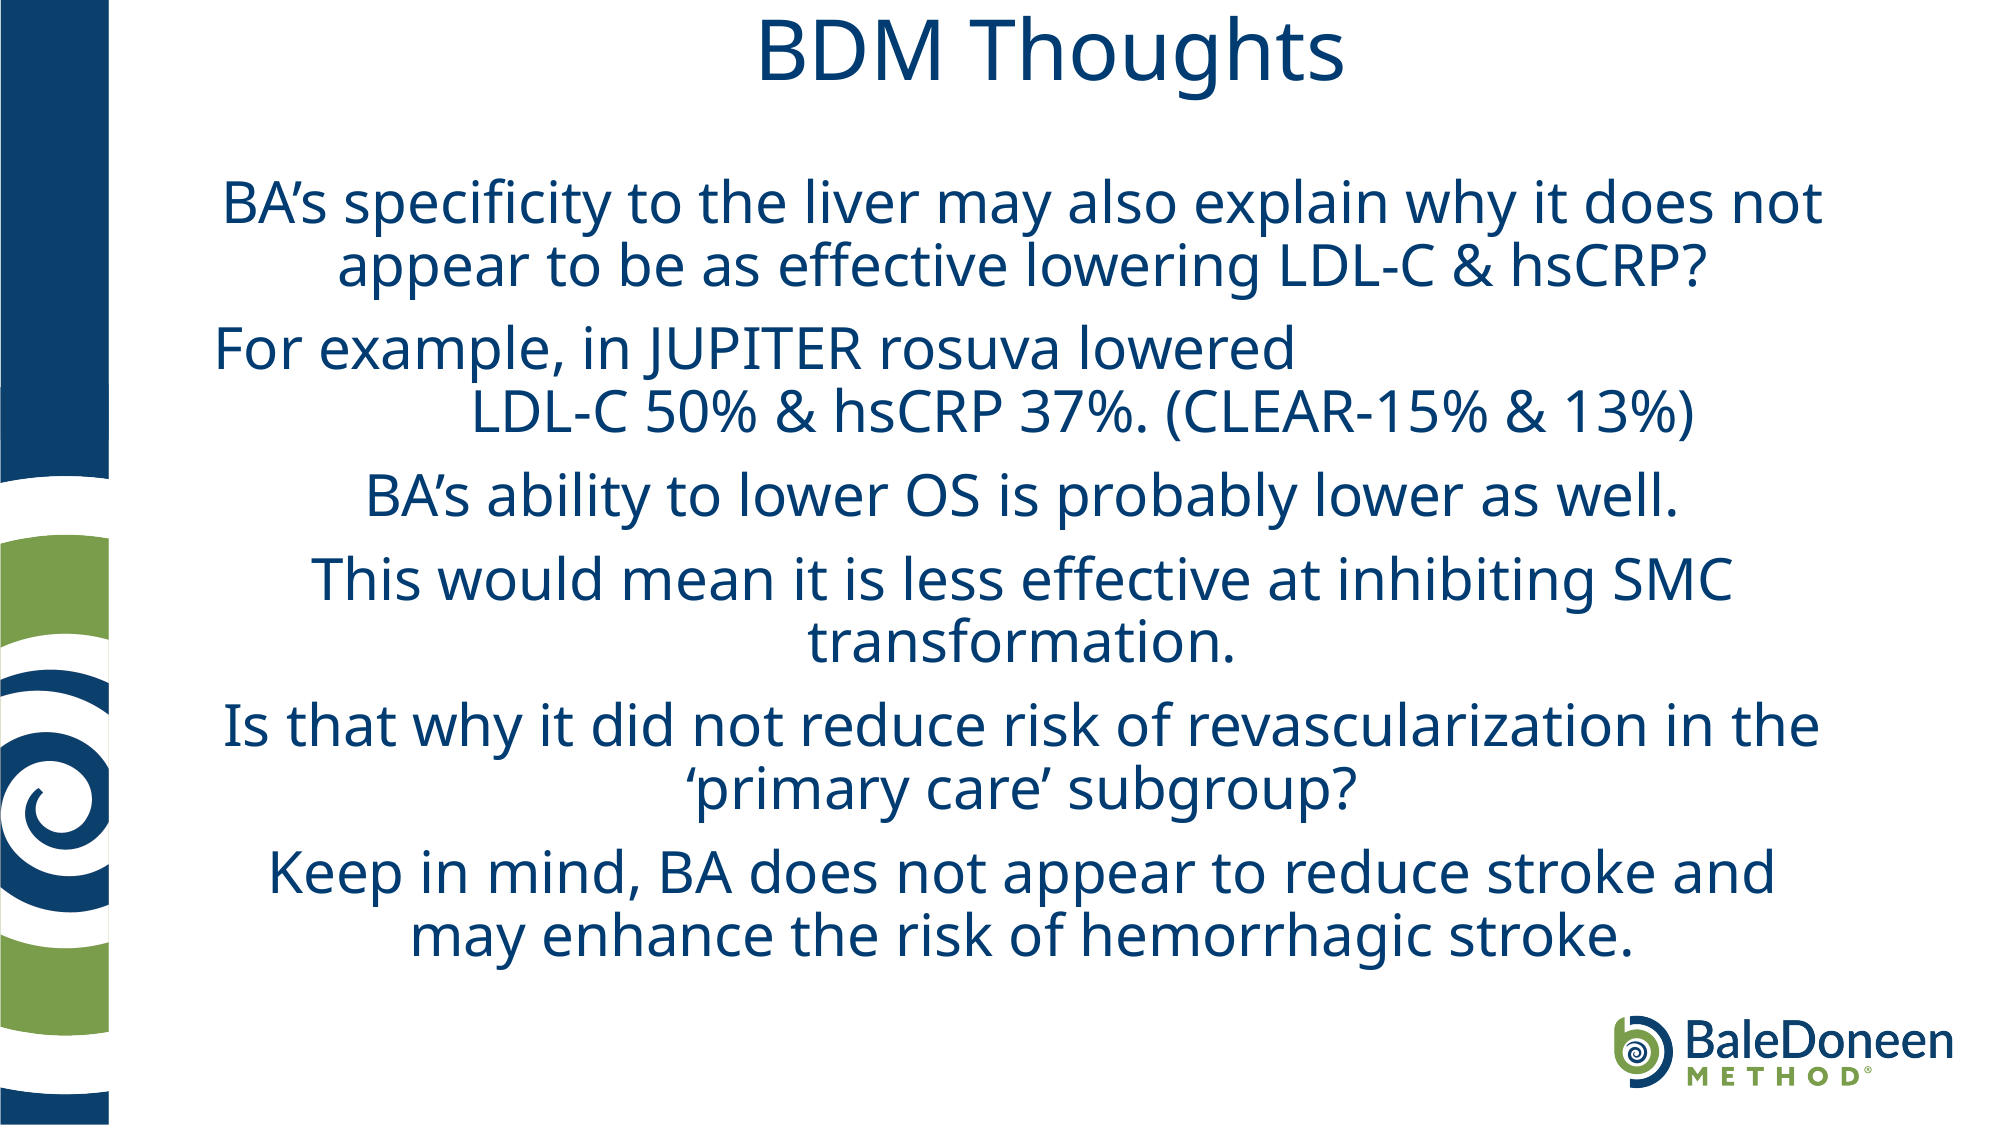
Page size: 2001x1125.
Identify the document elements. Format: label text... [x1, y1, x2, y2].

list BA’s specificity to the liver may also explain why it does not appear to be as effective lowering LDL-C & hsCRP? For example, in JUPITER rosuva lowered LDL-C 50% & hsCRP 37%. (CLEAR-15% & 13%) BA’s ability to lower OS is probably lower as well. This would mean it is less effective at inhibiting SMC transformation. Is that why it did not reduce risk of revascularization in the ‘primary care’ subgroup? Keep in mind, BA does not appear to reduce stroke and may enhance the risk of hemorrhagic stroke. [194, 165, 1851, 1001]
picture [0, 0, 2001, 1125]
title BDM Thoughts [194, 0, 1908, 107]
